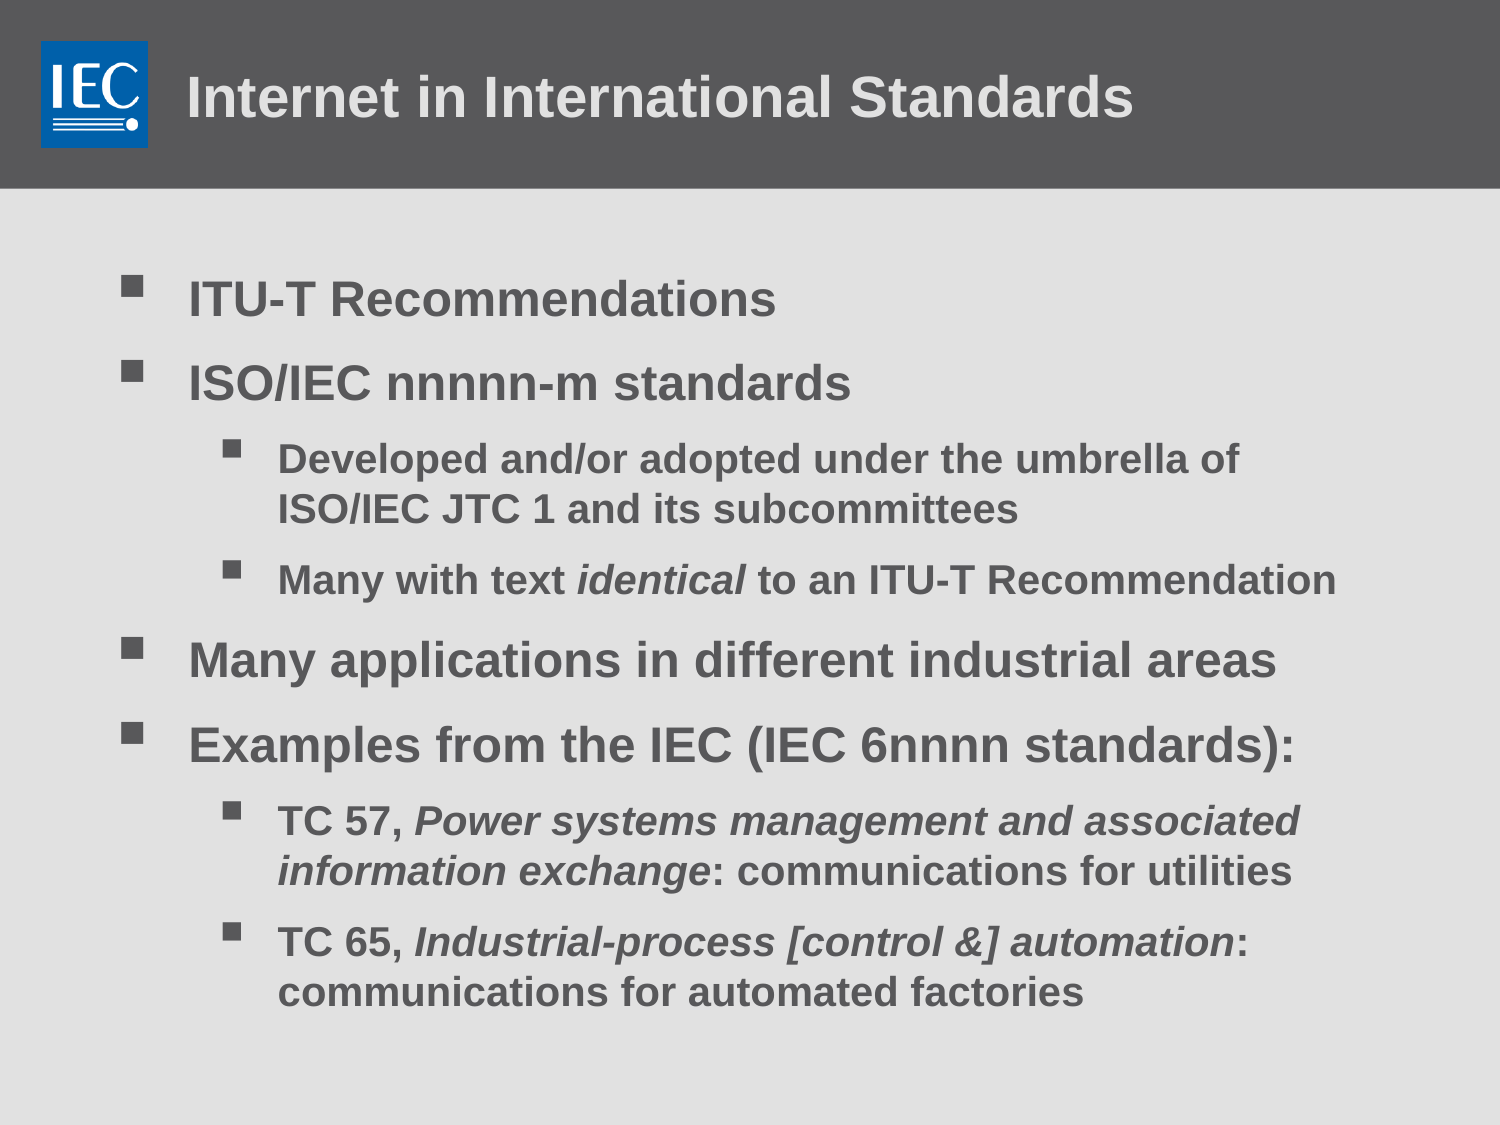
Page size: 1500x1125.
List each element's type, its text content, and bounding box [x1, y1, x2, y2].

picture [41, 41, 148, 148]
title Internet in International Standards [171, 41, 1400, 148]
list ITU-T Recommendations ISO/IEC nnnnn-m standards Developed and/or adopted under the umbrella of ISO/IEC JTC 1 and its subcommittees Many with text identical to an ITU-T Recommendation Many applications in different industrial areas Examples from the IEC (IEC 6nnnn standards): TC 57, Power systems management and associated information exchange: communications for utilities TC 65, Industrial-process [control &] automation: communications for automated factories [115, 265, 1391, 1025]
